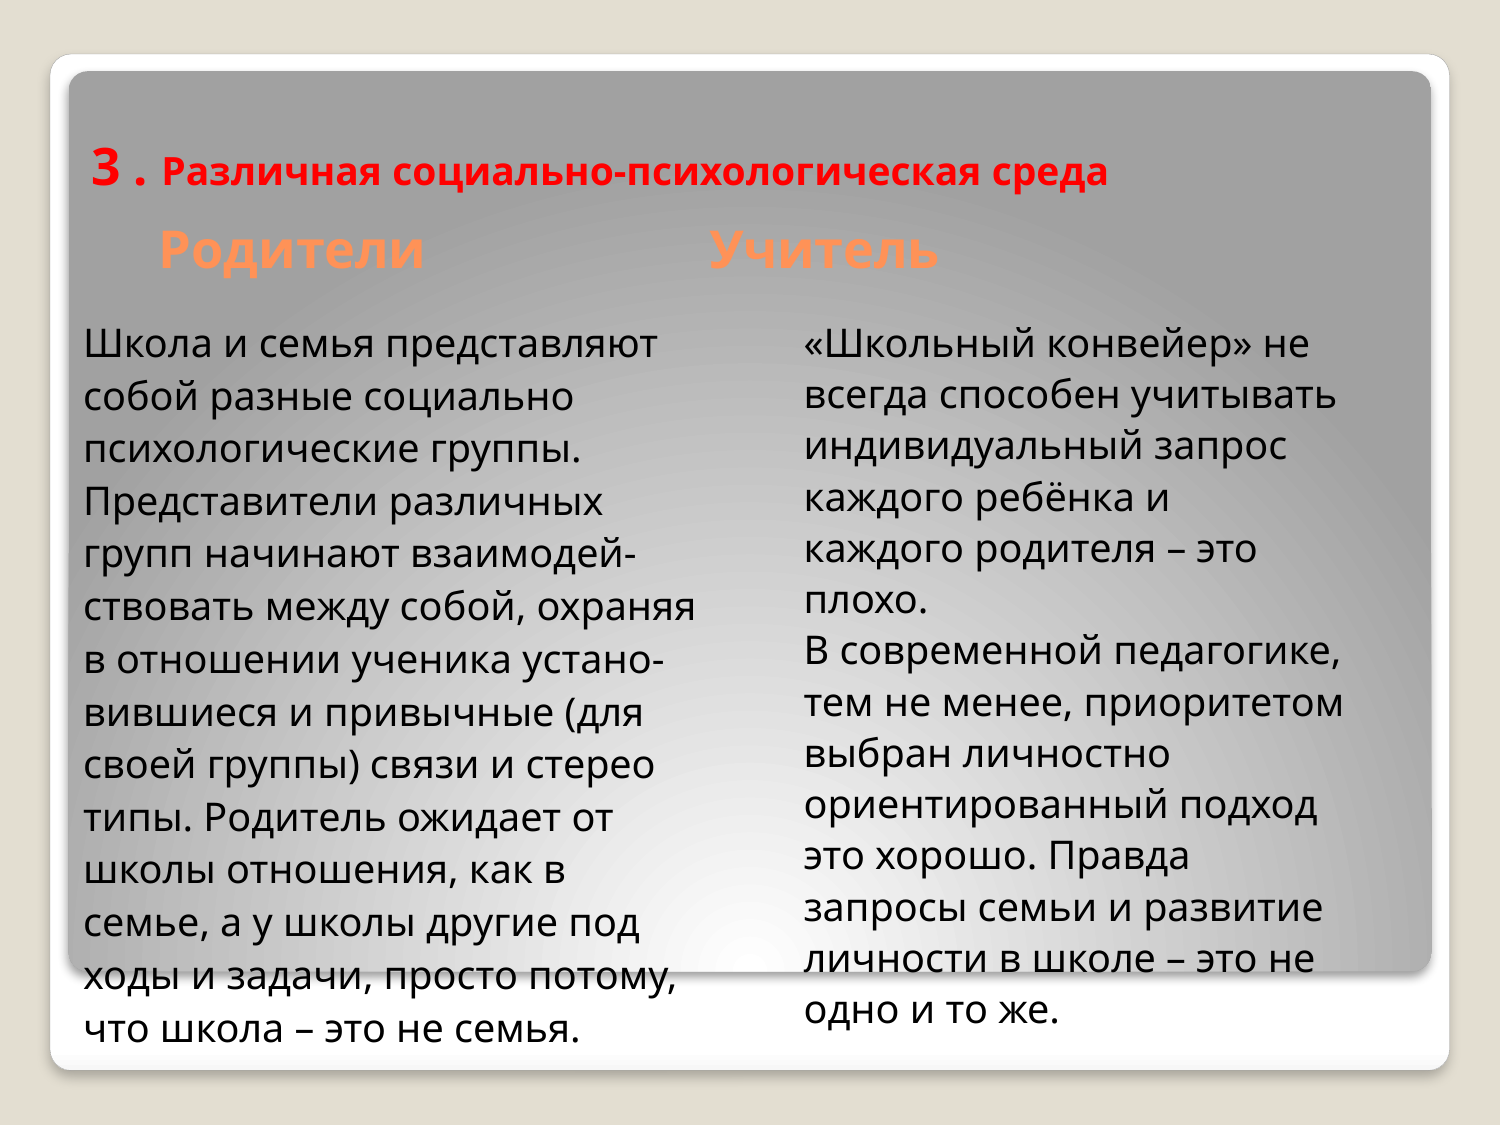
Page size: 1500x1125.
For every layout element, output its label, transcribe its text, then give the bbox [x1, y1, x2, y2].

list Школа и семья представляют собой разные социально психологические группы. Представители различных групп начинают взаимодей- ствовать между собой, охраняя в отношении ученика устано- вившиеся и привычные (для своей группы) связи и стерео типы. Родитель ожидает от школы отношения, как в семье, а у школы другие под ходы и задачи, просто потому, что школа – это не семья. [53, 302, 750, 1059]
list «Школьный конвейер» не всегда способен учитывать индивидуальный запрос каждого ребёнка и каждого родителя – это плохо. В современной педагогике, тем не менее, приоритетом выбран личностно ориентированный подход это хорошо. Правда запросы семьи и развитие личности в школе – это не одно и то же. [773, 302, 1419, 1059]
title Родители Учитель [76, 208, 1420, 287]
text_box 3 . Различная социально-психологическая среда [76, 125, 1420, 204]
